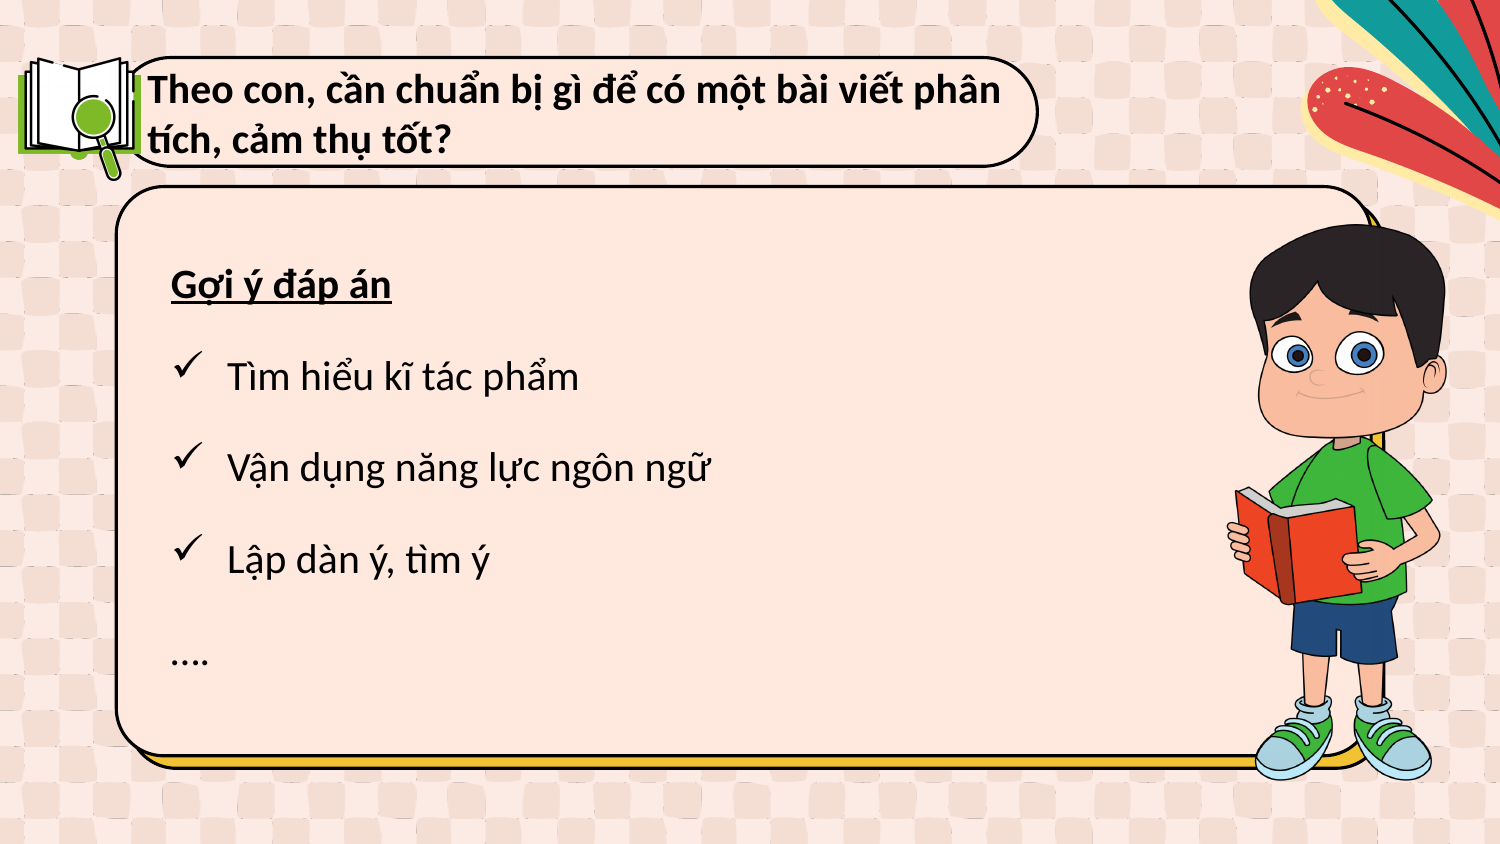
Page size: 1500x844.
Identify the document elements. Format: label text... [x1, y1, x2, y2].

picture [0, 0, 1500, 844]
text_box Gợi ý đáp án Tìm hiểu kĩ tác phẩm Vận dụng năng lực ngôn ngữ Lập dàn ý, tìm ý …. [156, 224, 956, 681]
text_box Theo con, cần chuẩn bị gì để có một bài viết phân tích, cảm thụ tốt? [144, 57, 1038, 167]
